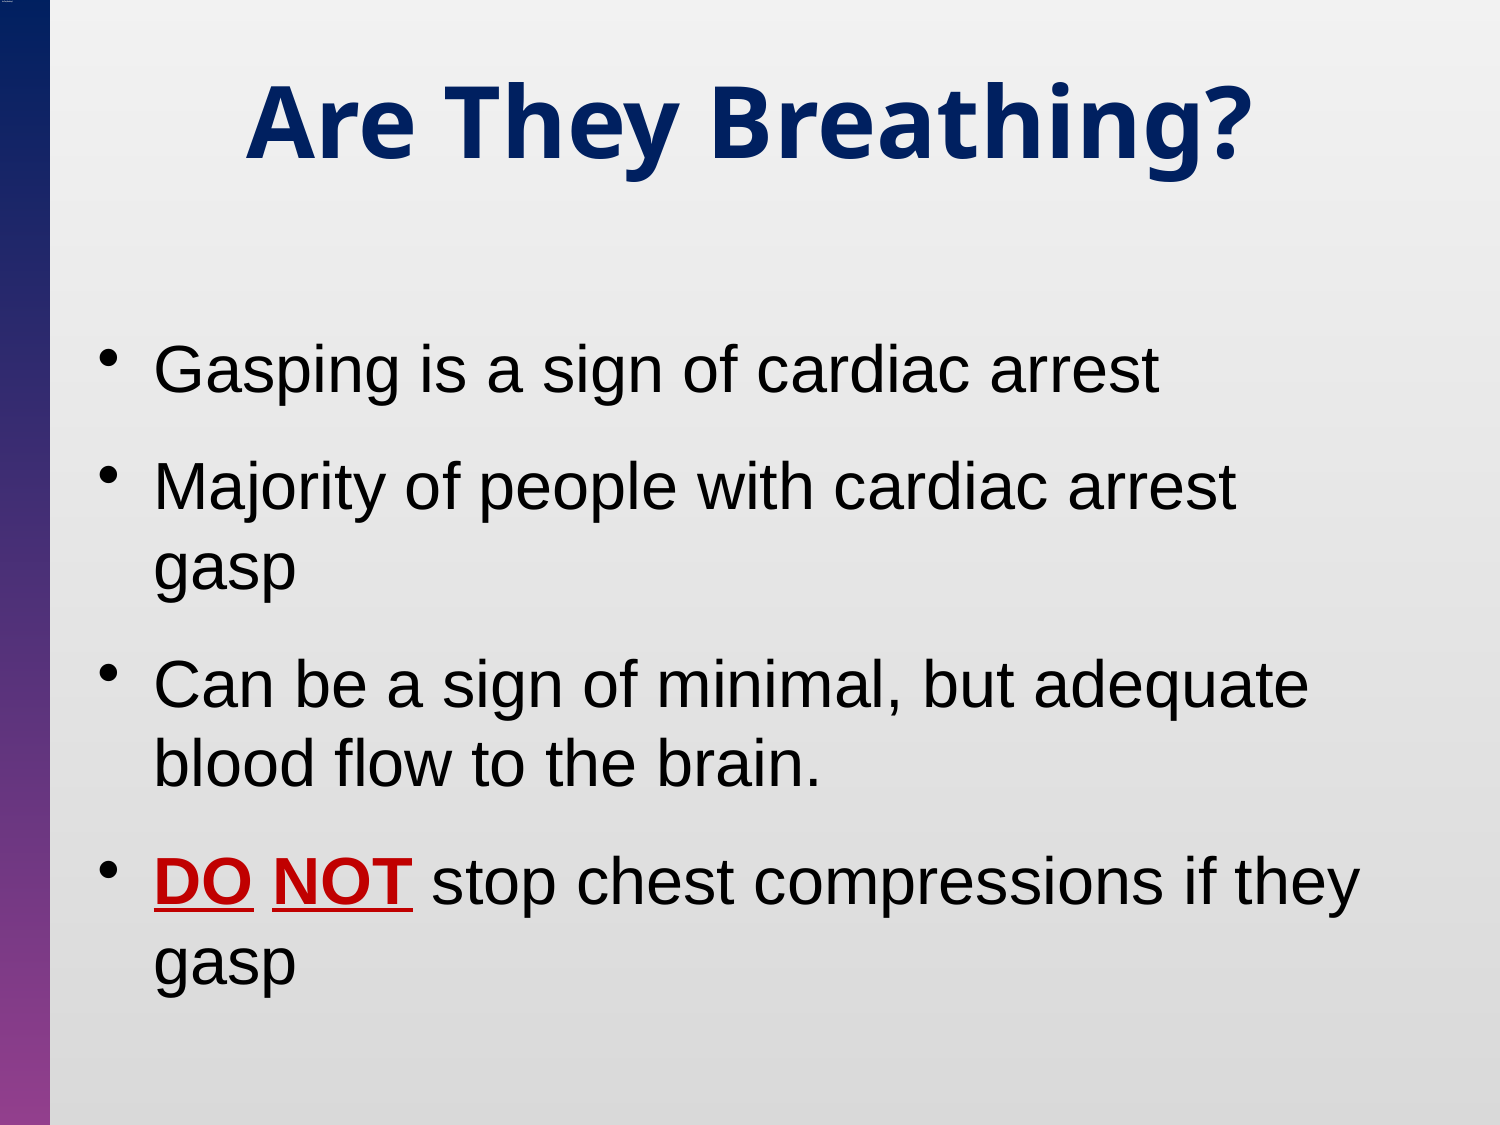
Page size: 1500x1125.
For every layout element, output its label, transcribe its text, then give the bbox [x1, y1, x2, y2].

title Are They Breathing? [74, 35, 1426, 202]
list Gasping is a sign of cardiac arrest Majority of people with cardiac arrest gasp Can be a sign of minimal, but adequate blood flow to the brain. DO NOT stop chest compressions if they gasp [81, 317, 1406, 729]
